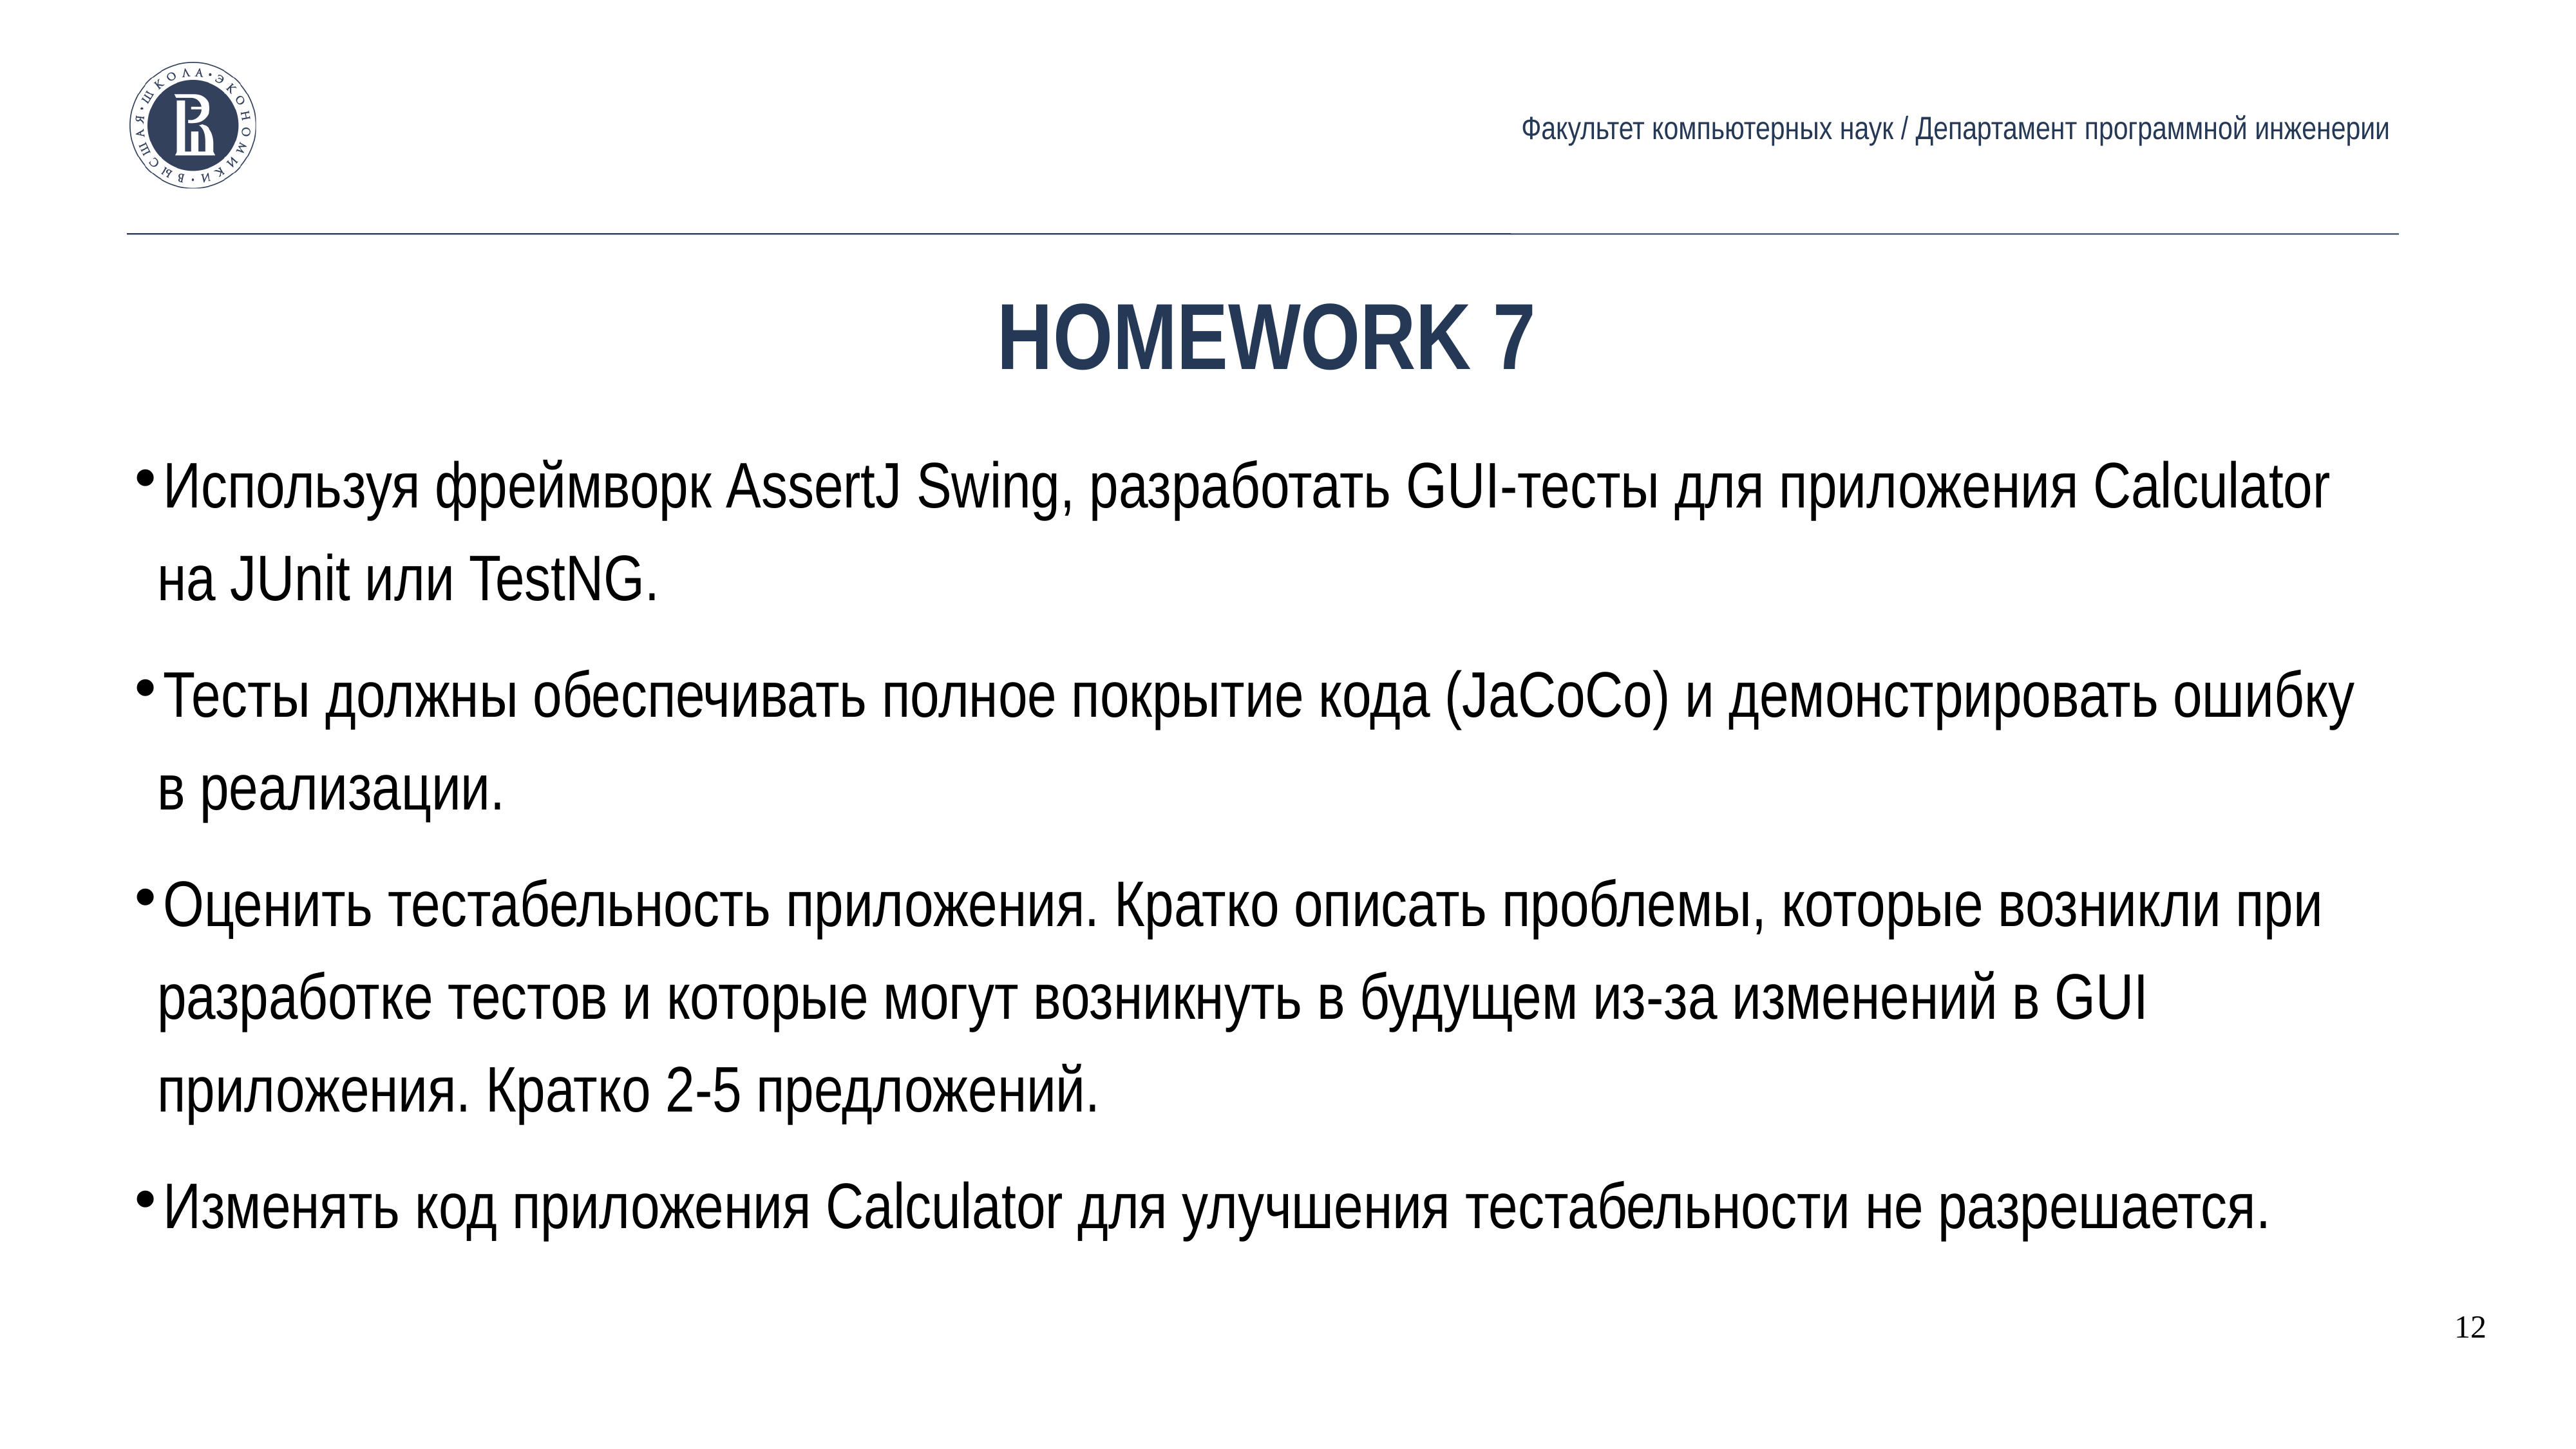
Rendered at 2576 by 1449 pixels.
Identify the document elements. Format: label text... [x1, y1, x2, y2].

text_box 12 [2445, 1301, 2576, 1347]
text_box Используя фреймворк AssertJ Swing, разработать GUI-тесты для приложения Calculator на JUnit или TestNG. Тесты должны обеспечивать полное покрытие кода (JaCoCo) и демонстрировать ошибку в реализации. Оценить тестабельность приложения. Кратко описать проблемы, которые возникли при разработке тестов и которые могут возникнуть в будущем из-за изменений в GUI приложения. Кратко 2-5 предложений. Изменять код приложения Calculator для улучшения тестабельности не разрешается. [127, 420, 2399, 1341]
picture [129, 61, 256, 189]
text_box HOMEwork 7 [128, 268, 2406, 513]
text_box Факультет компьютерных наук / Департамент программной инженерии [1198, 99, 2399, 154]
